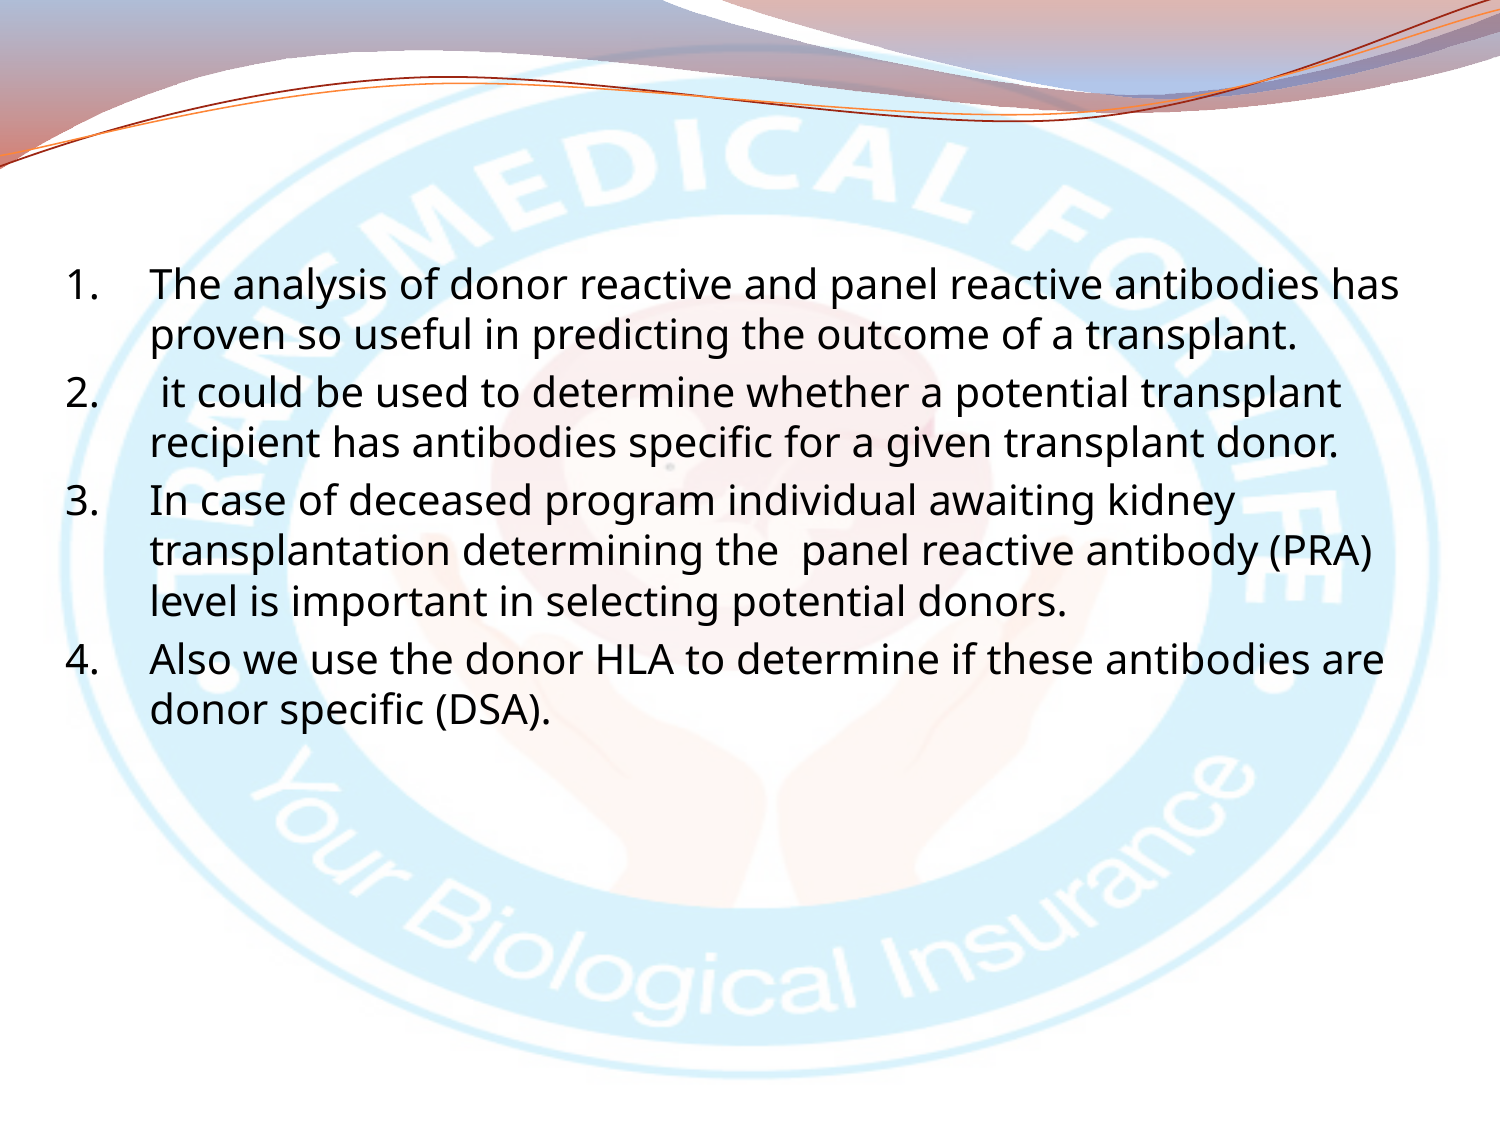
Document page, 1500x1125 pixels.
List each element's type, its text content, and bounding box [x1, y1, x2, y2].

list The analysis of donor reactive and panel reactive antibodies has proven so useful in predicting the outcome of a transplant. it could be used to determine whether a potential transplant recipient has antibodies specific for a given transplant donor. In case of deceased program individual awaiting kidney transplantation determining the panel reactive antibody (PRA) level is important in selecting potential donors. Also we use the donor HLA to determine if these antibodies are donor specific (DSA). [49, 249, 1438, 888]
